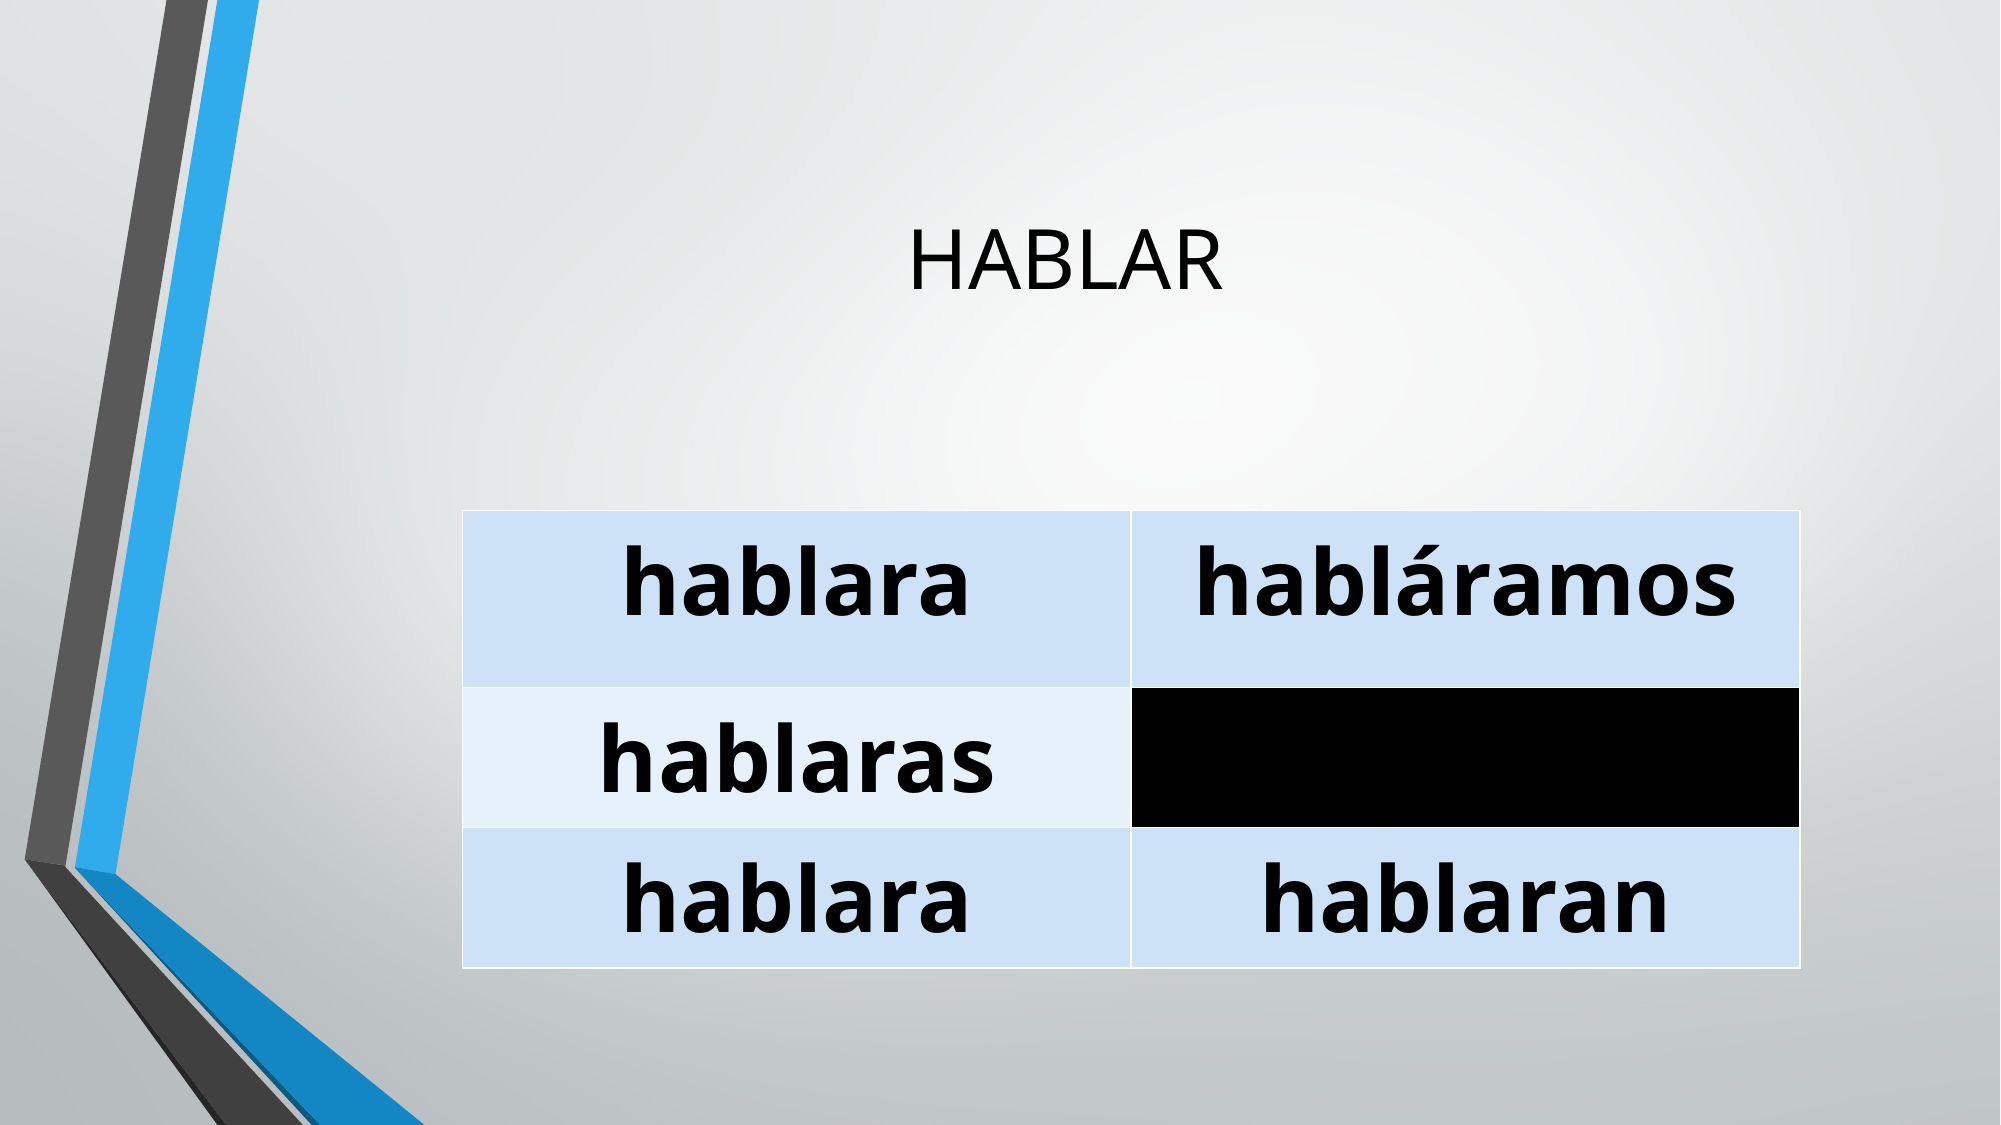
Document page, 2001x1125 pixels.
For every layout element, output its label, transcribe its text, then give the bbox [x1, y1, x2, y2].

table_cell [1132, 688, 1799, 827]
table_header habláramos [1132, 511, 1799, 687]
table_cell hablaran [1132, 828, 1799, 967]
table_cell hablaras [463, 688, 1130, 827]
table_header hablara [463, 511, 1130, 687]
table_cell hablara [463, 828, 1130, 967]
title HABLAR [243, 112, 1887, 400]
